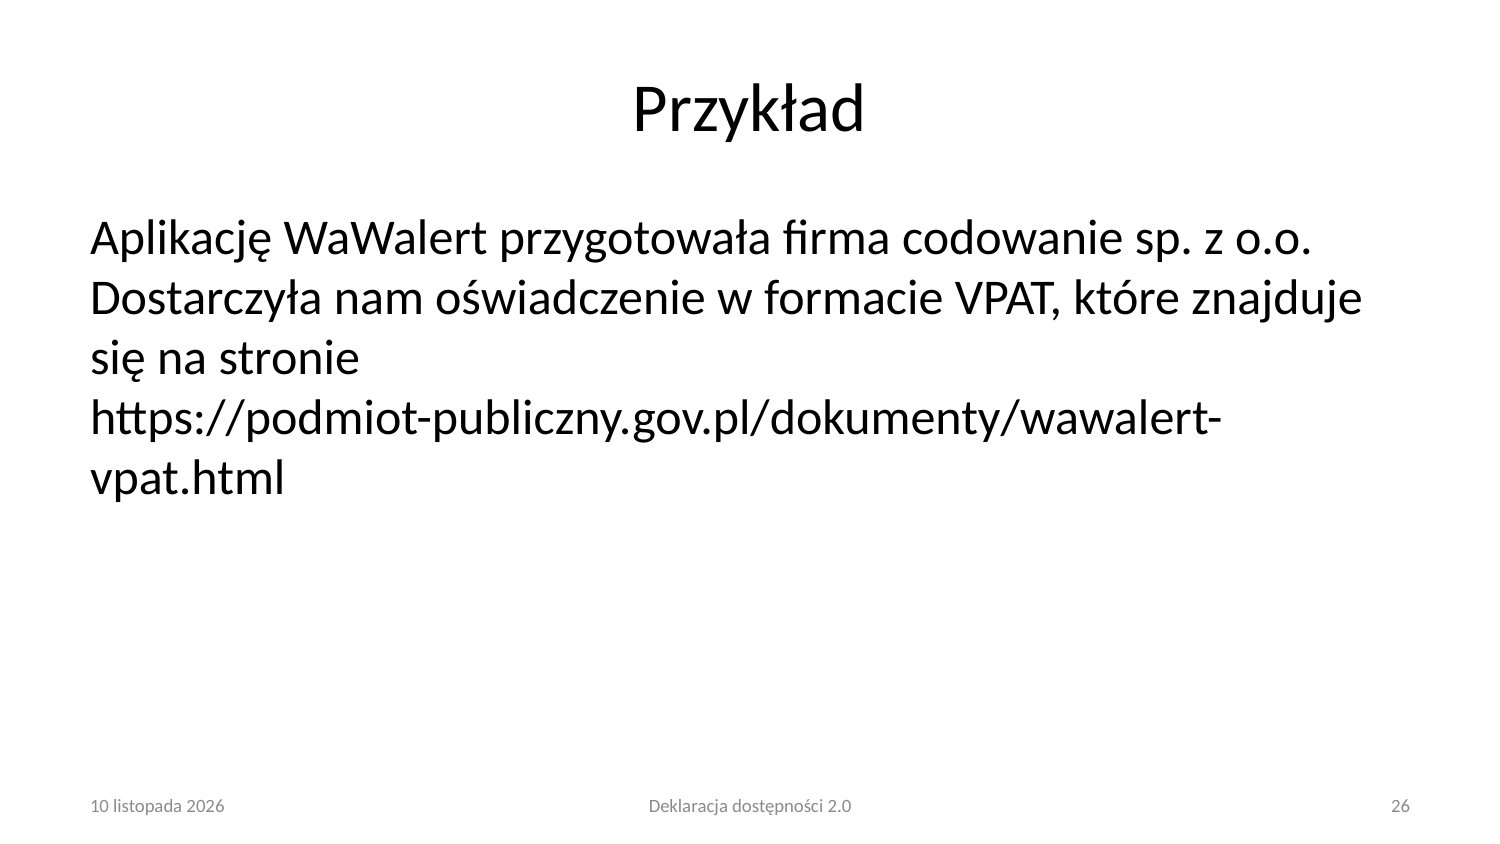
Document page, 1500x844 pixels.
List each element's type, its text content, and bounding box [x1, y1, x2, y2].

list Aplikację WaWalert przygotowała firma codowanie sp. z o.o. Dostarczyła nam oświadczenie w formacie VPAT, które znajduje się na stronie https://podmiot-publiczny.gov.pl/dokumenty/wawalert-vpat.html [75, 196, 1425, 754]
title Przykład [75, 33, 1425, 175]
footer Deklaracja dostępności 2.0 [512, 782, 988, 827]
slide_number 26 [1074, 782, 1425, 827]
slide_number 25 lutego 2025 [75, 782, 425, 827]
